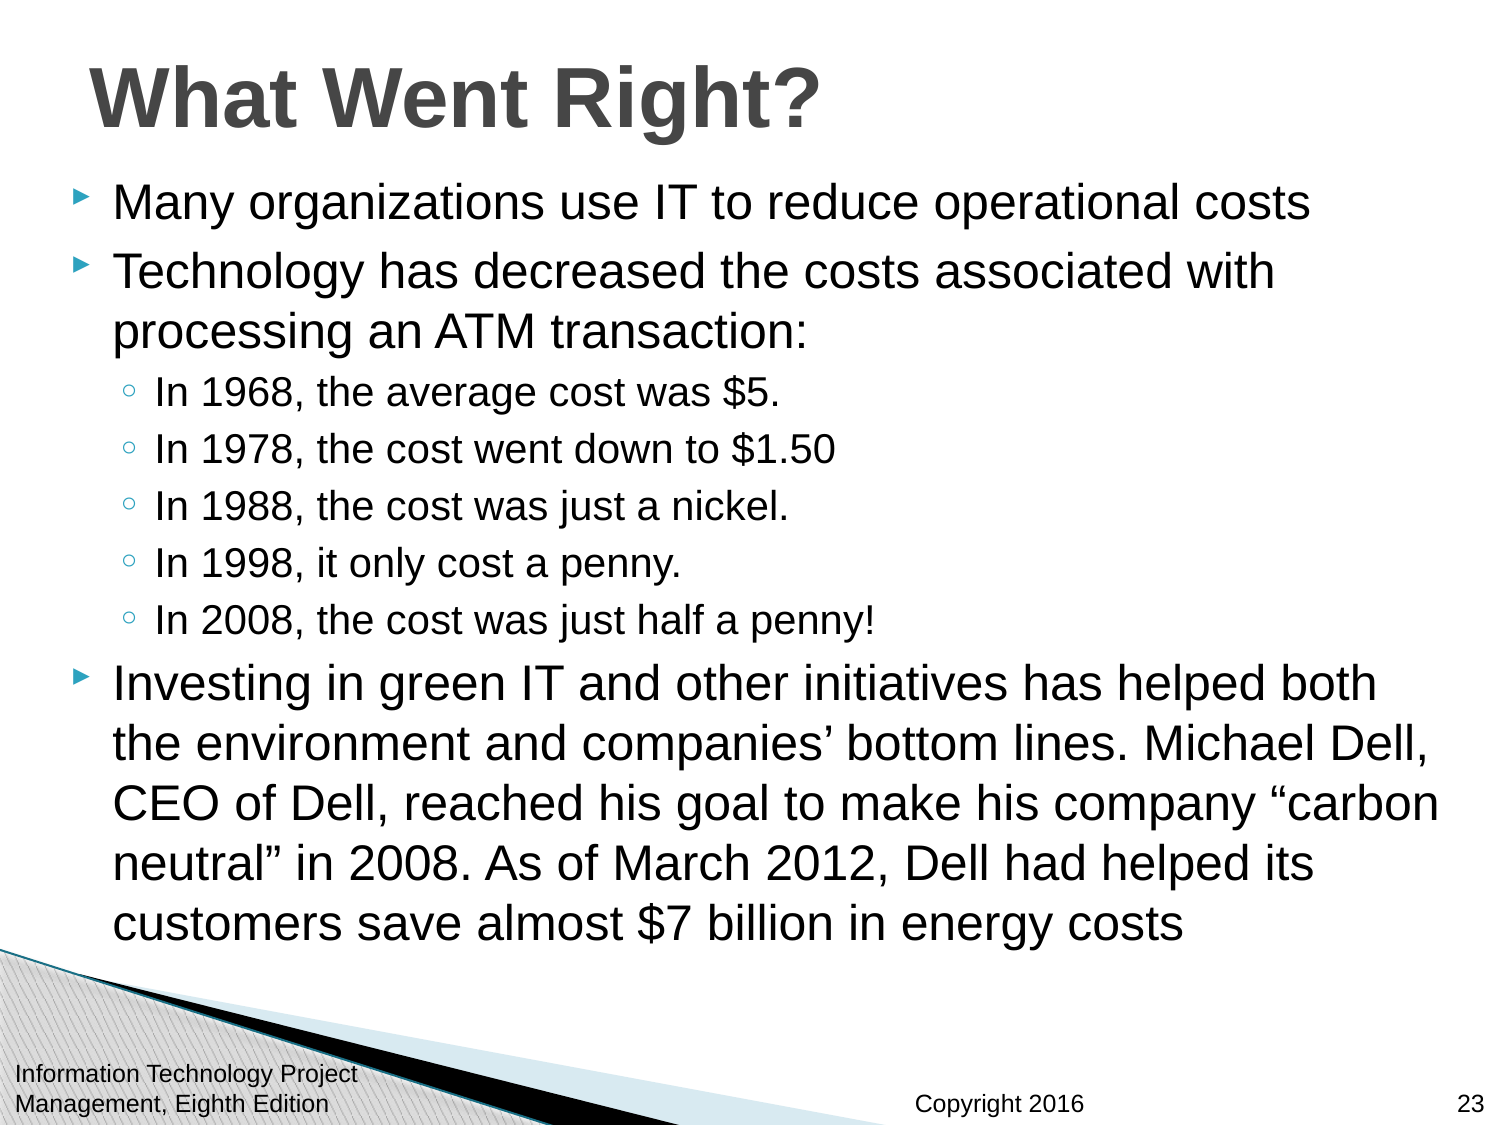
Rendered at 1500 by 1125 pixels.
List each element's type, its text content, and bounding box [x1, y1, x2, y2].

list Many organizations use IT to reduce operational costs Technology has decreased the costs associated with processing an ATM transaction: In 1968, the average cost was $5. In 1978, the cost went down to $1.50 In 1988, the cost was just a nickel. In 1998, it only cost a penny. In 2008, the cost was just half a penny! Investing in green IT and other initiatives has helped both the environment and companies’ bottom lines. Michael Dell, CEO of Dell, reached his goal to make his company “carbon neutral” in 2008. As of March 2012, Dell had helped its customers save almost $7 billion in energy costs [37, 162, 1463, 905]
slide_number 23 [1408, 1065, 1500, 1125]
footer Information Technology Project Management, Eighth Edition [0, 1065, 425, 1125]
title What Went Right? [75, 0, 1425, 188]
